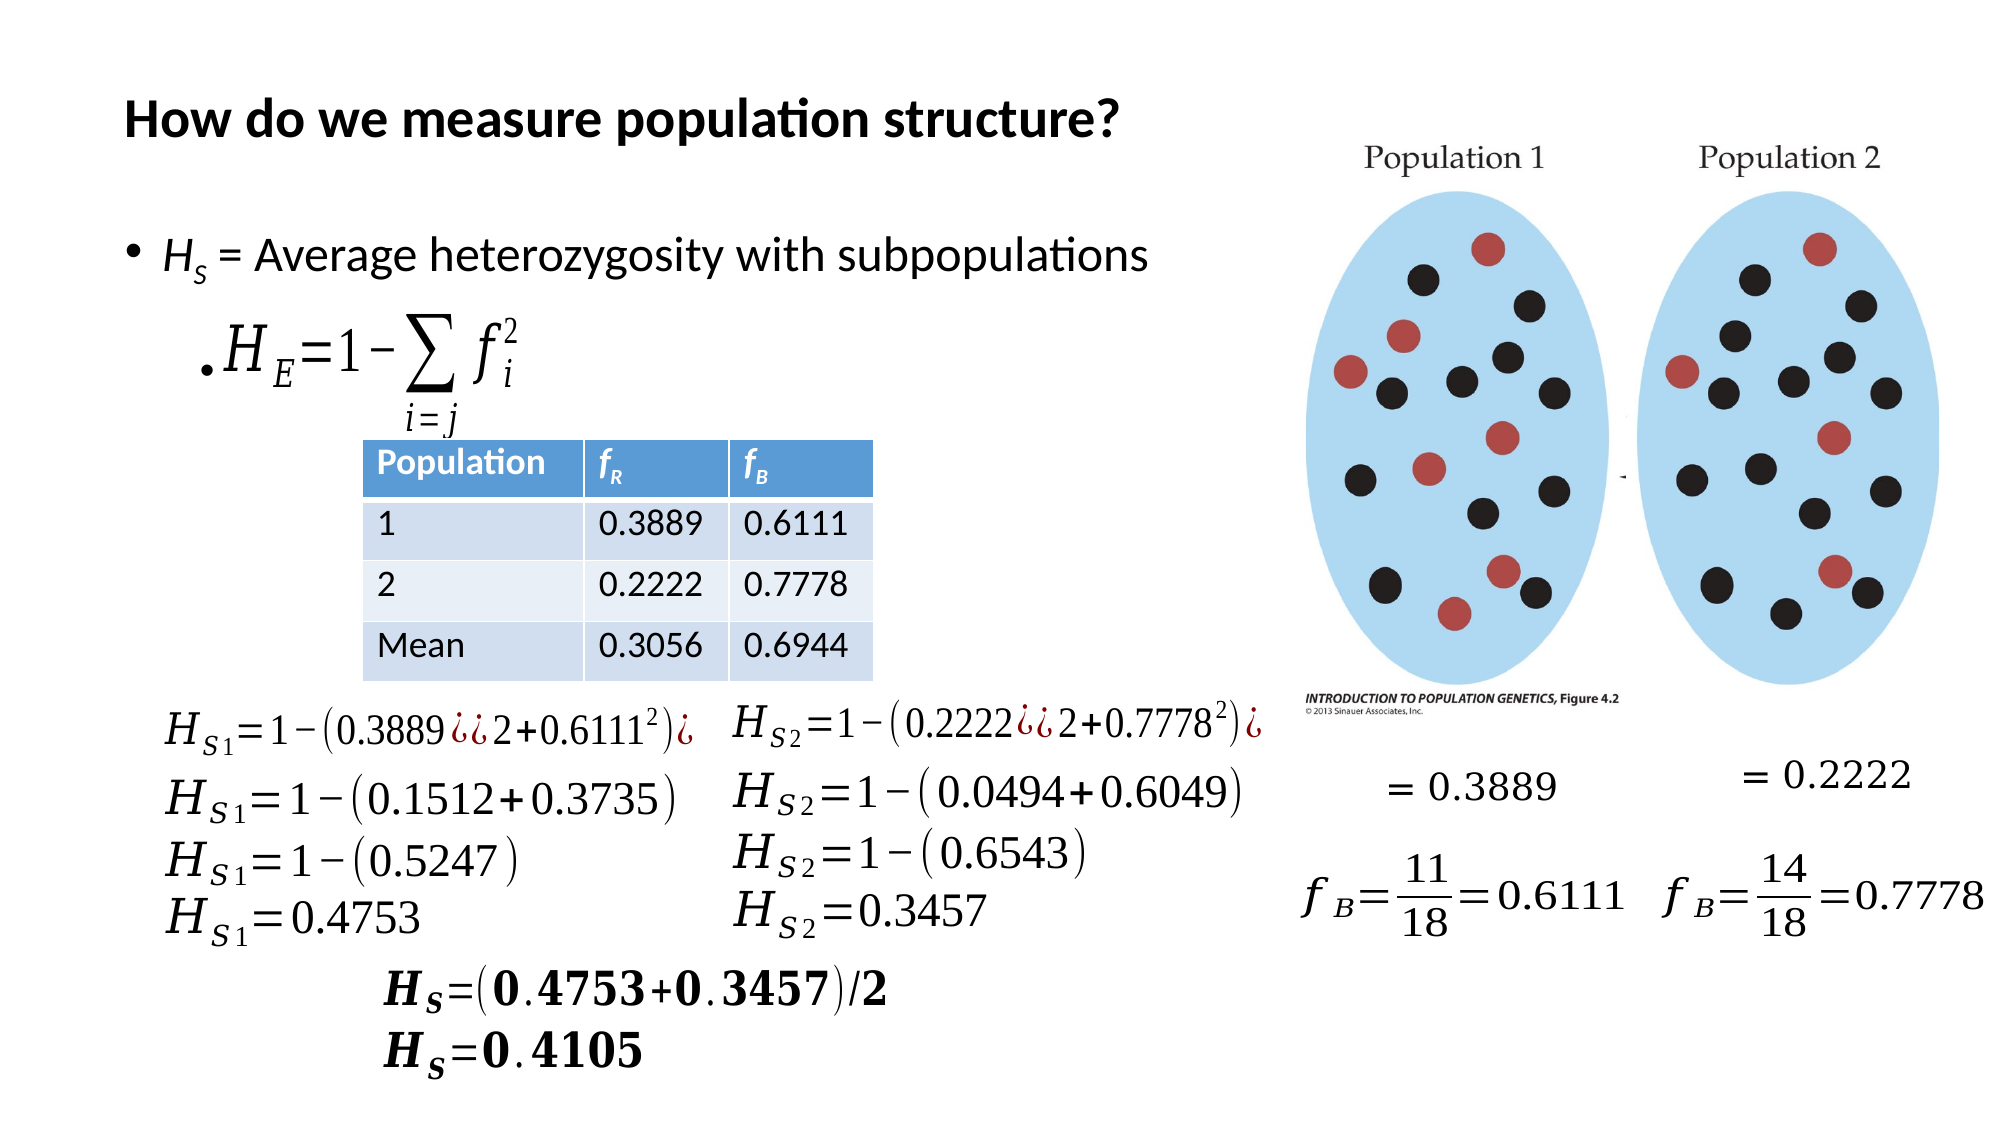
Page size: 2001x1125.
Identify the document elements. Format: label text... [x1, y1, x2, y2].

table_cell 1 [363, 503, 583, 560]
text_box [1305, 144, 1940, 715]
text_box How do we measure population structure? HS = Average heterozygosity with subpopulations [110, 81, 1383, 1049]
table_cell 0.6111 [730, 503, 873, 560]
table_header fB [730, 440, 873, 497]
table_cell 0.7778 [730, 561, 873, 621]
table_header fR [585, 440, 728, 497]
table_cell 0.2222 [585, 561, 728, 621]
table_cell 2 [363, 561, 583, 621]
table_cell 0.3889 [585, 503, 728, 560]
table_cell 0.6944 [730, 622, 873, 681]
table_header Population [363, 440, 583, 497]
table_cell Mean [363, 622, 583, 681]
table_cell 0.3056 [585, 622, 728, 681]
